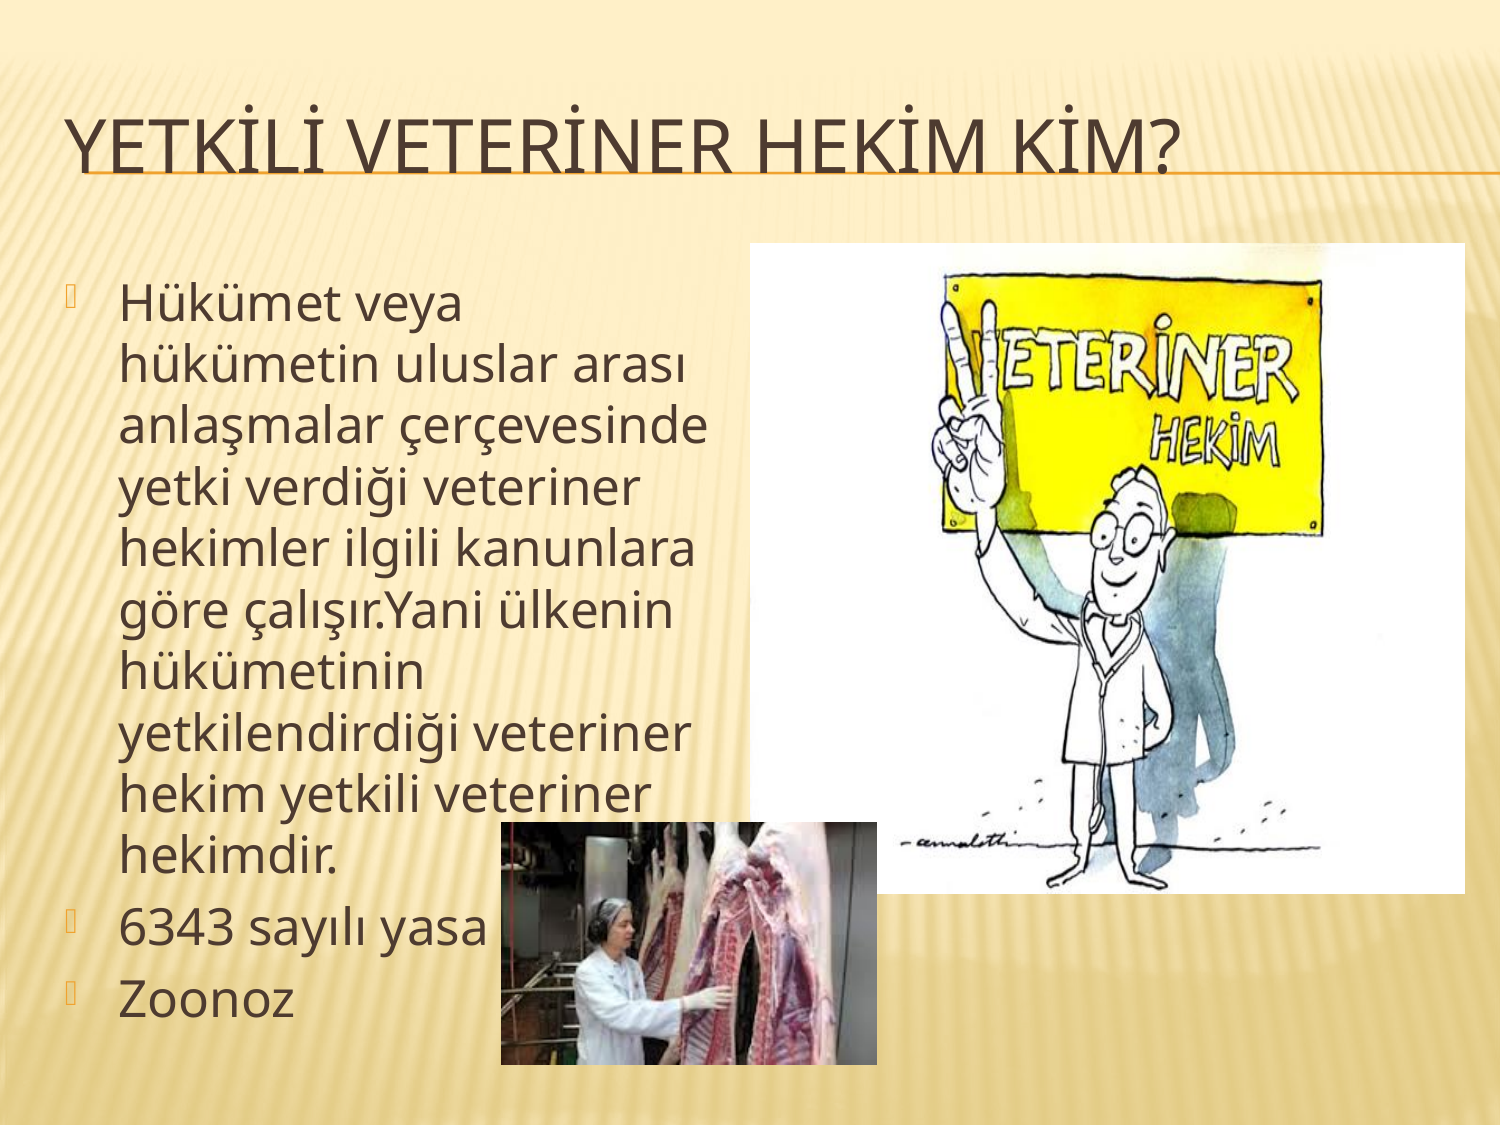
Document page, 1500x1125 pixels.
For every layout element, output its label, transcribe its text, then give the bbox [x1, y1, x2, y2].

picture [749, 243, 1465, 894]
list Hükümet veya hükümetin uluslar arası anlaşmalar çerçevesinde yetki verdiği veteriner hekimler ilgili kanunlara göre çalışır.Yani ülkenin hükümetinin yetkilendirdiği veteriner hekim yetkili veteriner hekimdir. 6343 sayılı yasa Zoonoz [50, 262, 738, 1038]
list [501, 822, 878, 1065]
title Yetkili veteriner hekim kim? [49, 75, 1475, 213]
